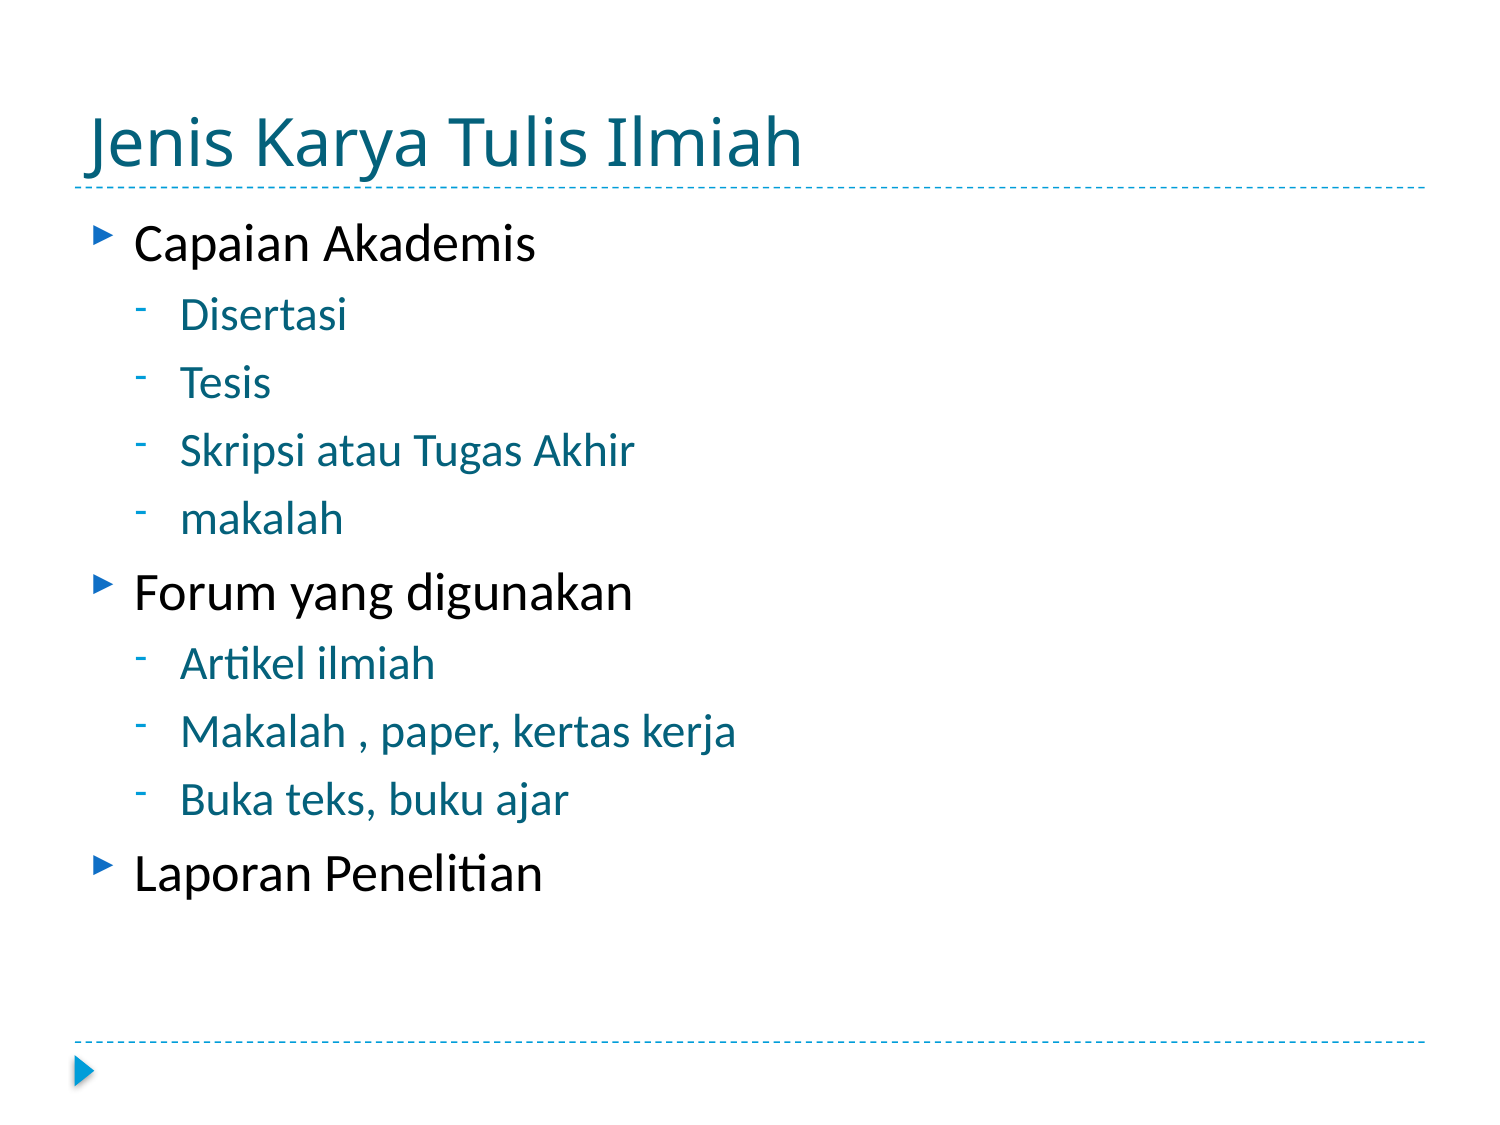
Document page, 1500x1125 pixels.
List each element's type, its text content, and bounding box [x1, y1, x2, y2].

title Jenis Karya Tulis Ilmiah [75, 24, 1425, 188]
list Capaian Akademis Disertasi Tesis Skripsi atau Tugas Akhir makalah Forum yang digunakan Artikel ilmiah Makalah , paper, kertas kerja Buka teks, buku ajar Laporan Penelitian [75, 200, 1425, 1010]
